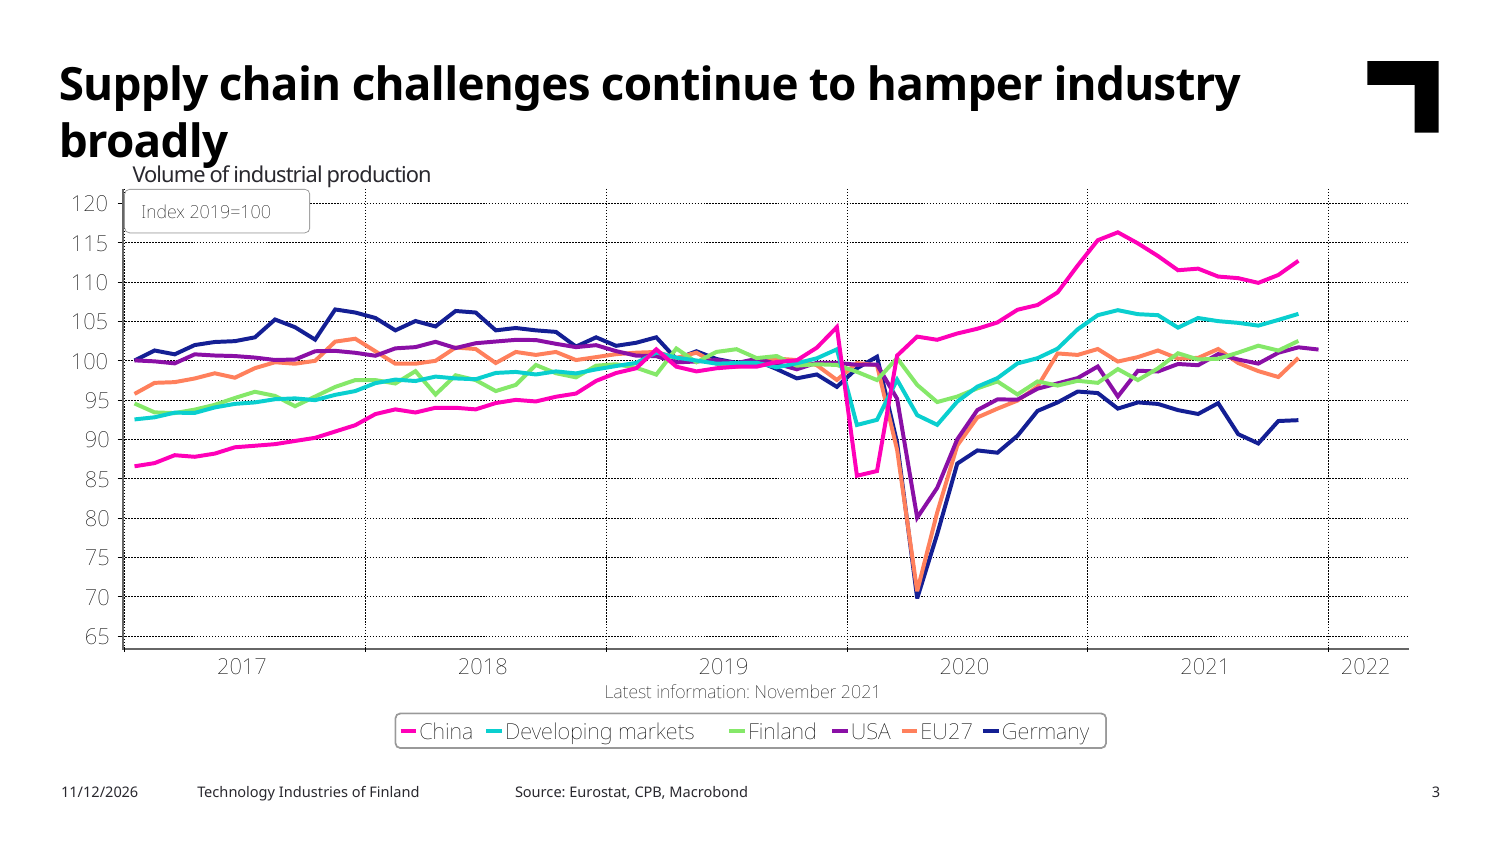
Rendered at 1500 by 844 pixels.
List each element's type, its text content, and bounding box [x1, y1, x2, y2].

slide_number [46, 775, 182, 803]
text_box Volume of industrial production [126, 154, 682, 179]
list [62, 180, 1439, 763]
footer Technology Industries of Finland [182, 775, 474, 803]
list Supply chain challenges continue to hamper industry broadly [41, 46, 1353, 153]
list Source: Eurostat, CPB, Macrobond [500, 775, 988, 803]
slide_number 3 [1313, 775, 1456, 803]
